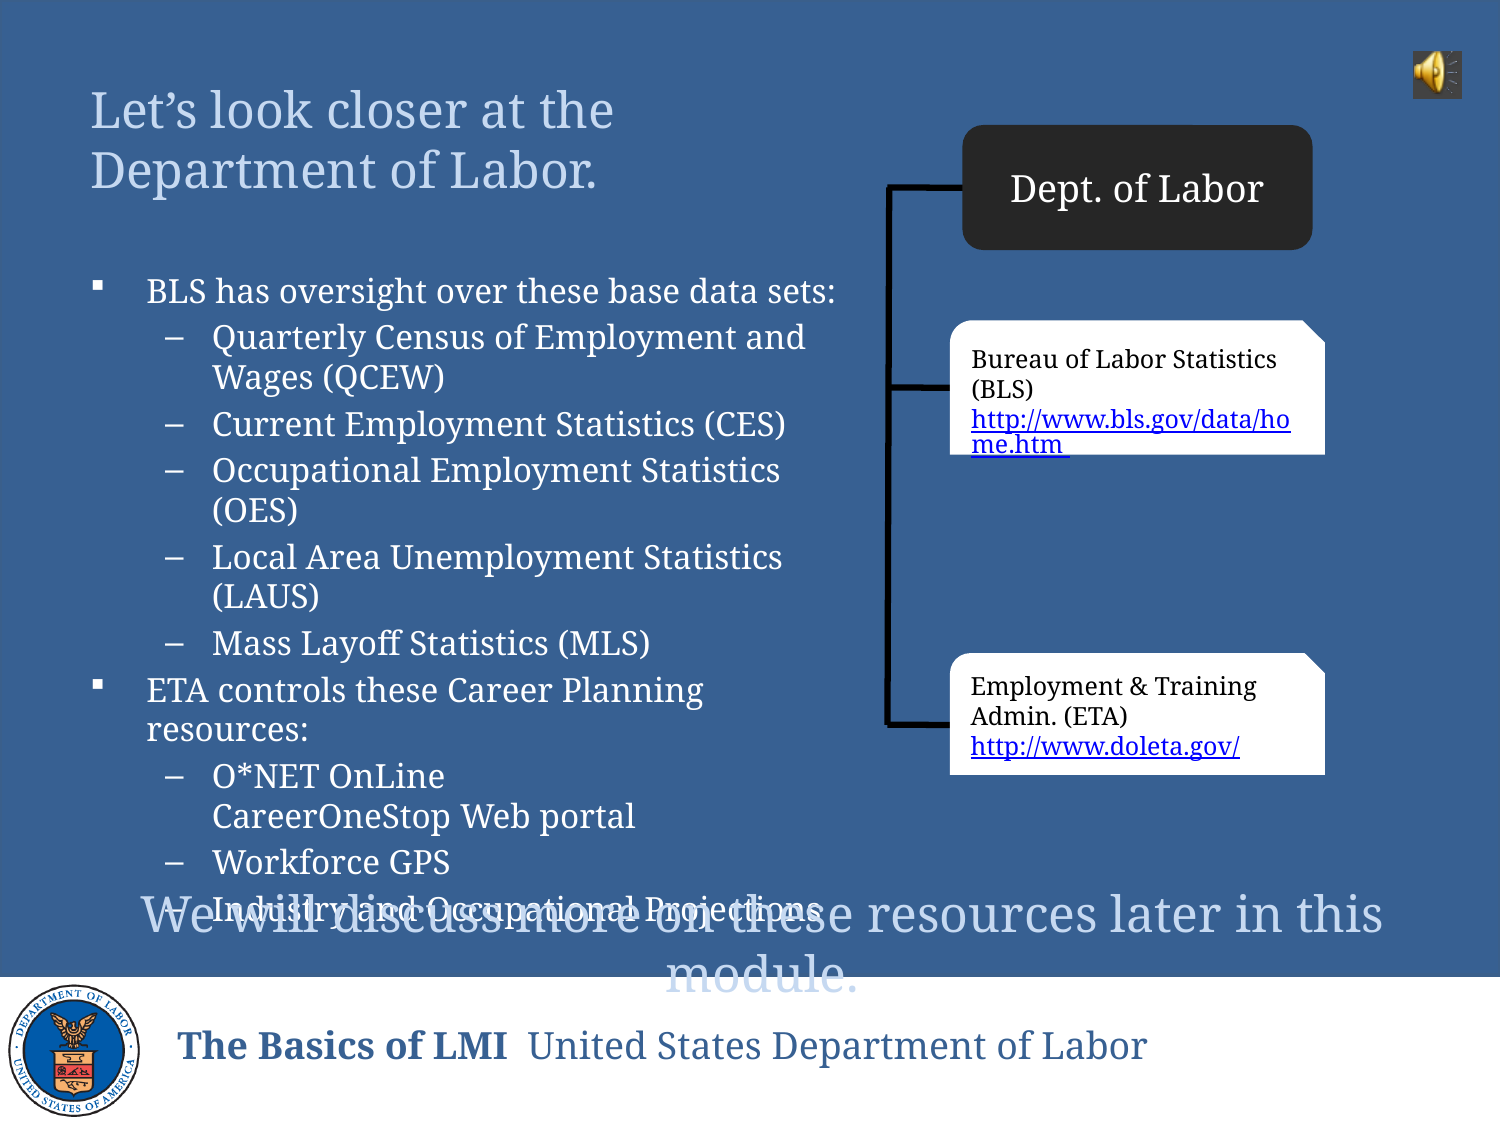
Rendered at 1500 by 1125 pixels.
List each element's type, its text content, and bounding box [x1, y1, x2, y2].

text_box Bureau of Labor Statistics (BLS) http://www.bls.gov/data/home.htm [947, 318, 1328, 457]
text_box Employment & Training Admin. (ETA) http://www.doleta.gov/ [947, 650, 1328, 778]
text_box We will discuss more on these resources later in this module. [62, 874, 1463, 1010]
text_box Dept. of Labor [960, 122, 1315, 253]
title Let’s look closer at the Department of Labor. [75, 45, 813, 233]
list BLS has oversight over these base data sets: Quarterly Census of Employment and Wages (QCEW) Current Employment Statistics (CES) Occupational Employment Statistics (OES) Local Area Unemployment Statistics (LAUS) Mass Layoff Statistics (MLS) ETA controls these Career Planning resources: O*NET OnLine CareerOneStop Web portal Workforce GPS Industry and Occupational Projections [75, 262, 875, 874]
picture [1412, 49, 1463, 101]
picture [5, 981, 143, 1120]
